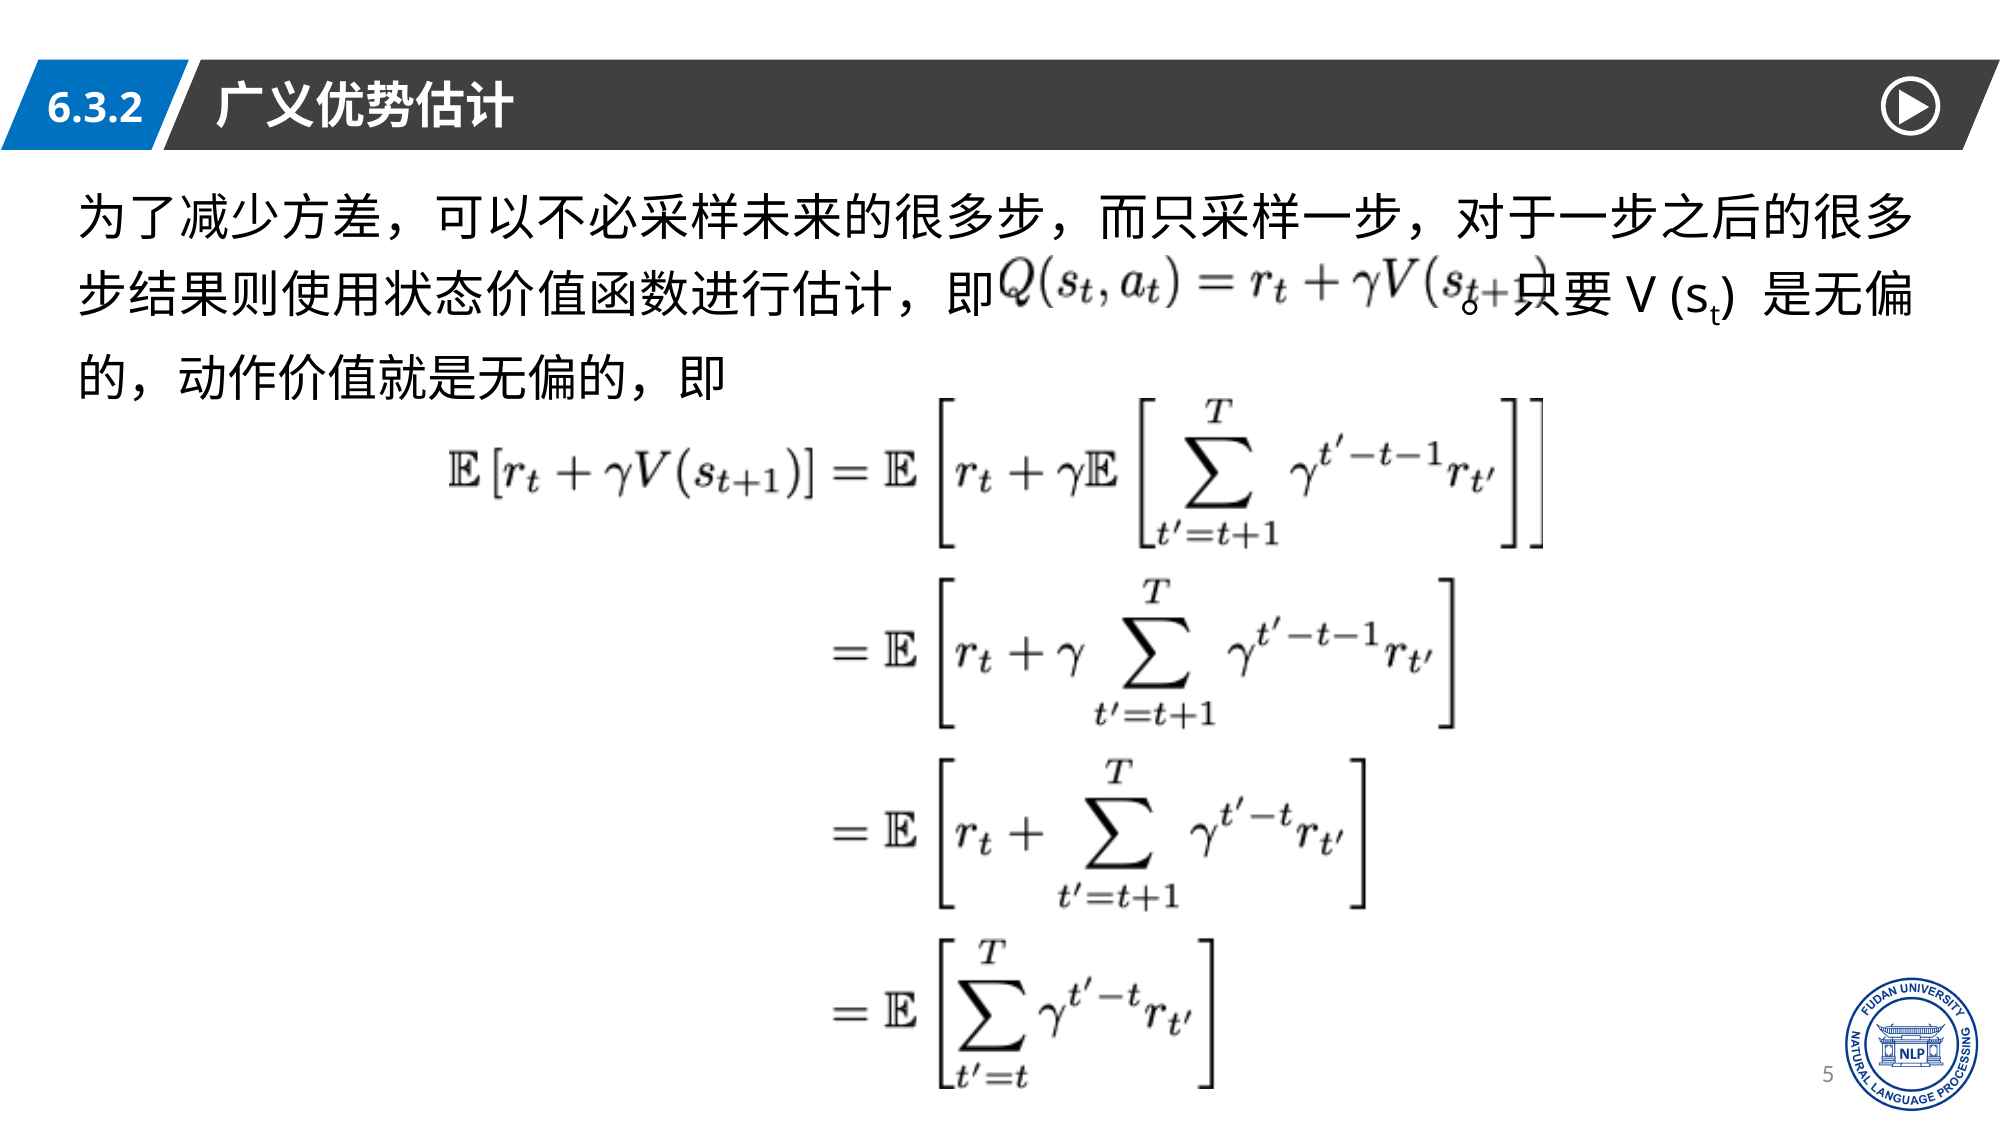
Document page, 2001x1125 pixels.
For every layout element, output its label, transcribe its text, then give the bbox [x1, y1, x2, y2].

text_box [163, 59, 2000, 150]
text_box 广义优势估计 [200, 66, 531, 142]
picture [448, 398, 1544, 1089]
text_box [32, 59, 189, 120]
text_box 6.3.2 [26, 73, 164, 138]
picture [1834, 972, 1985, 1117]
text_box [1, 89, 157, 150]
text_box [1883, 78, 1939, 134]
picture [999, 254, 1547, 308]
text_box 为了减少方差，可以不必采样未来的很多步，而只采样一步，对于一步之后的很多步结果则使用状态价值函数进行估计，即 。只要V (st) 是无偏的，动作价值就是无偏的，即 [62, 163, 1930, 414]
slide_number 52 [1412, 1042, 1863, 1103]
